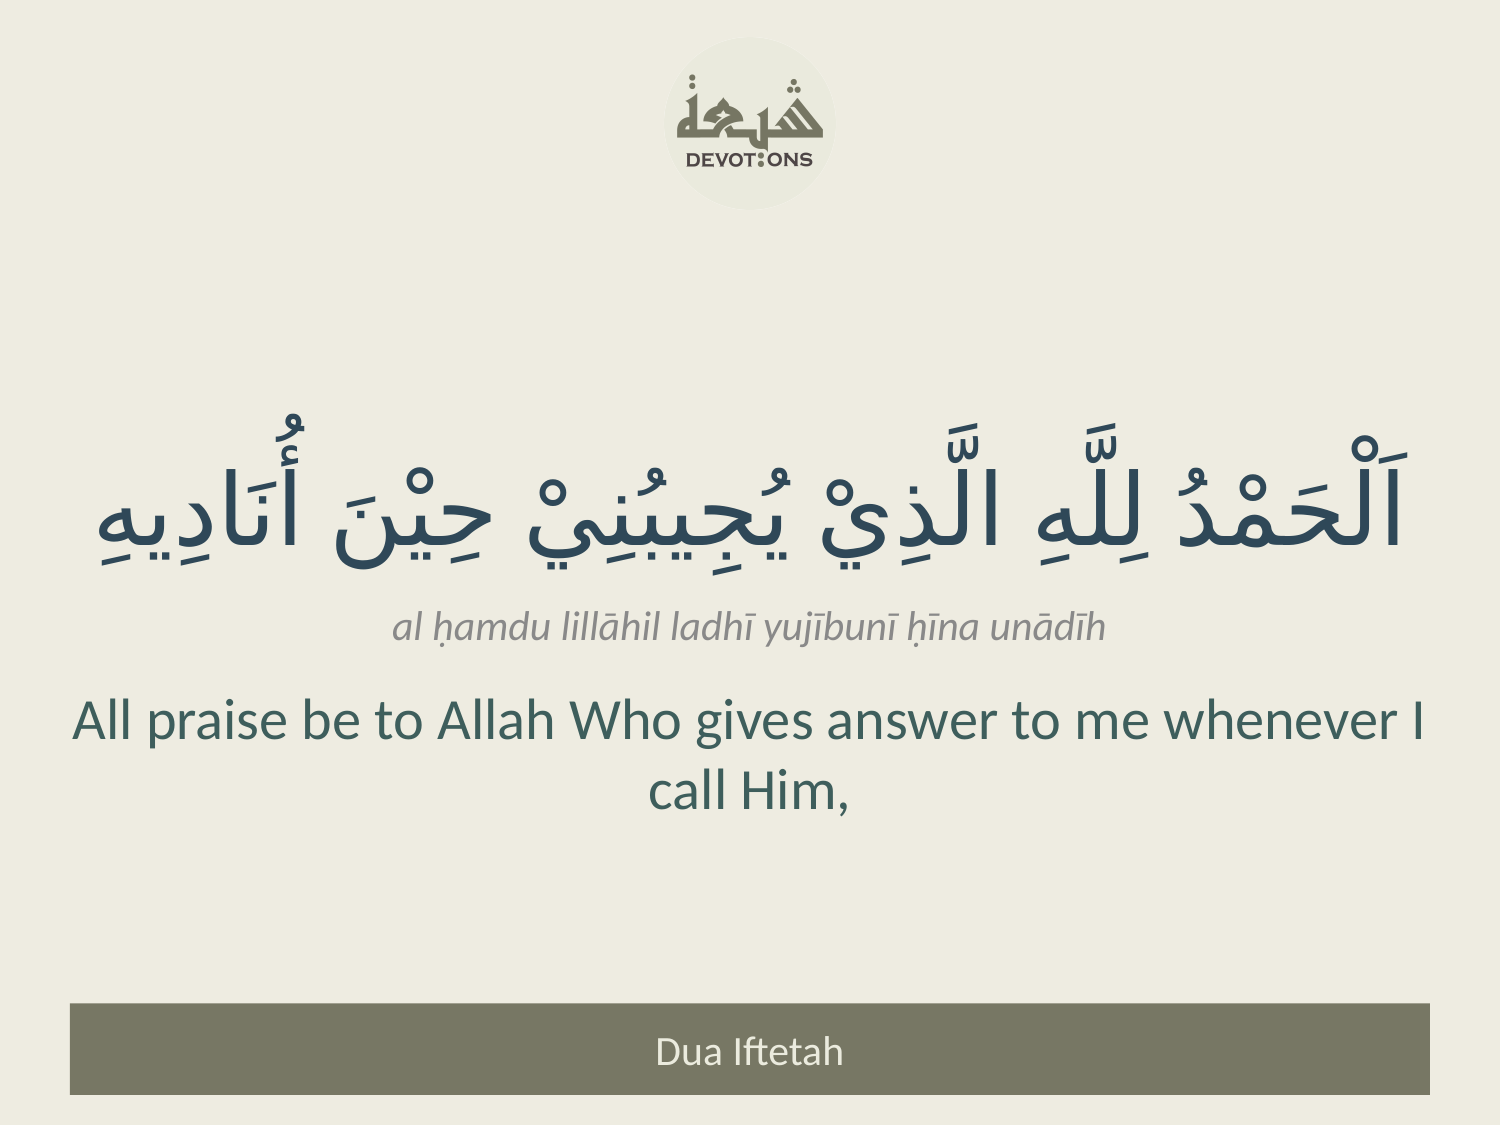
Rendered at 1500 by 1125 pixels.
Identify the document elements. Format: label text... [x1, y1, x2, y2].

picture [656, 29, 844, 203]
list Dua Iftetah [69, 1003, 1430, 1095]
list اَلْحَمْدُ لِلَّهِ الَّذِيْ يُجِيبُنِيْ حِيْنَ أُنَادِيهِ al ḥamdu lillāhil ladhī yujībunī ḥīna unādīh All praise be to Allah Who gives answer to me whenever I call Him, [69, 203, 1430, 1003]
